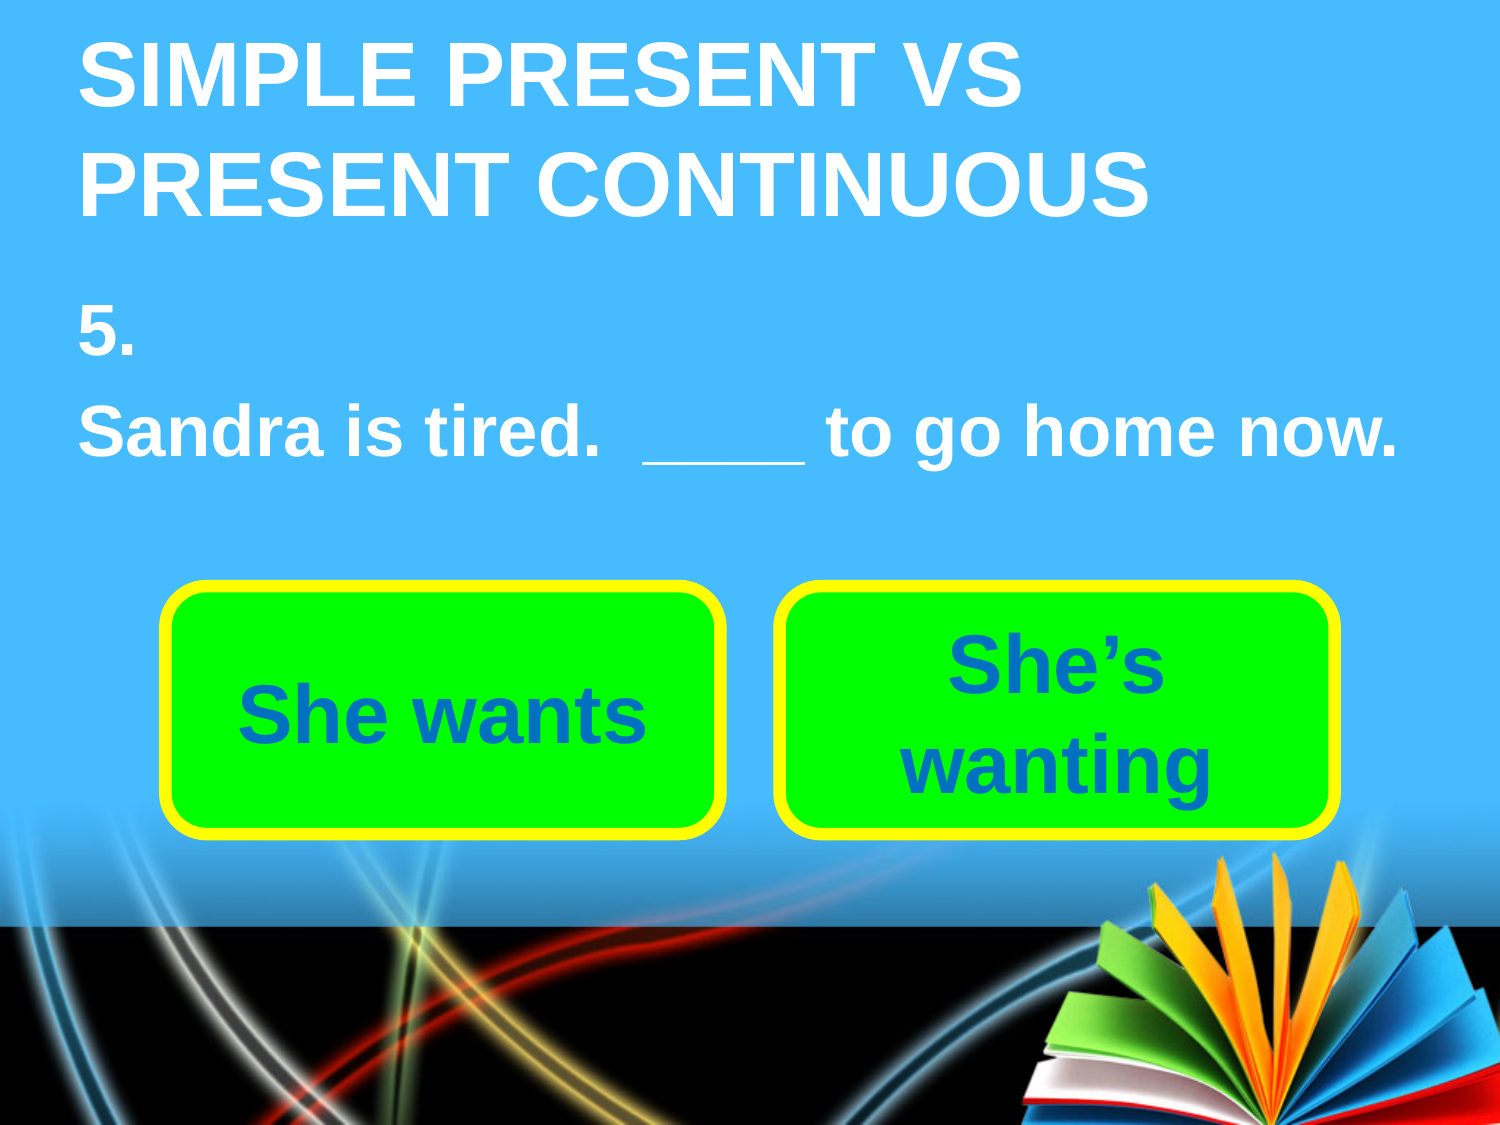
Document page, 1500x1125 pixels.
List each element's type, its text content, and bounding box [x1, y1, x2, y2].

list 5. Sandra is tired. ____ to go home now. [62, 274, 1438, 563]
picture [0, 0, 1500, 1125]
title SIMPLE PRESENT VS PRESENT CONTINUOUS [62, 12, 1438, 238]
text_box She’s wanting [777, 583, 1337, 837]
text_box She wants [163, 583, 723, 837]
